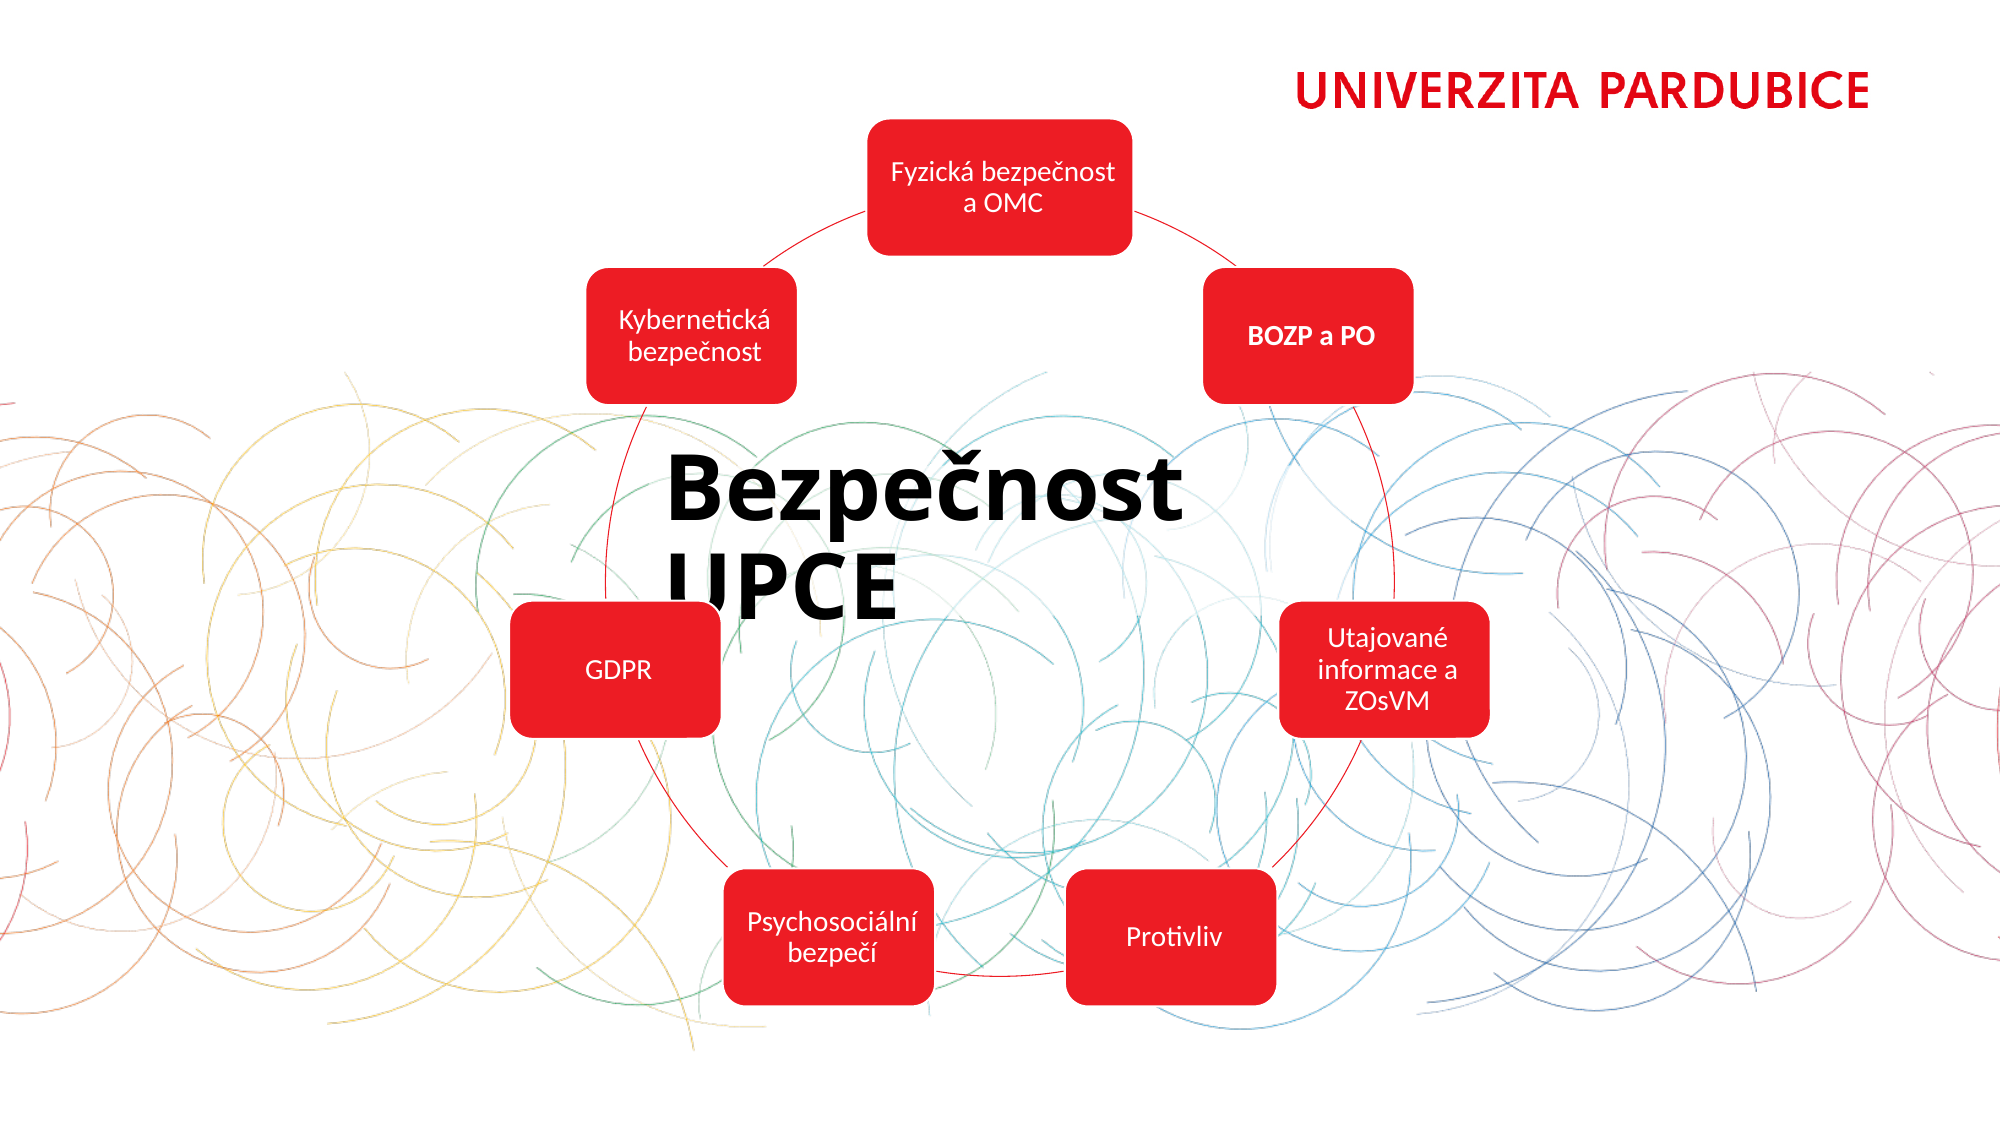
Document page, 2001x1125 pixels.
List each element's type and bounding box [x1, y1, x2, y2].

text_box [333, 117, 1667, 1007]
picture [0, 345, 2000, 1125]
picture [1243, 61, 1938, 133]
